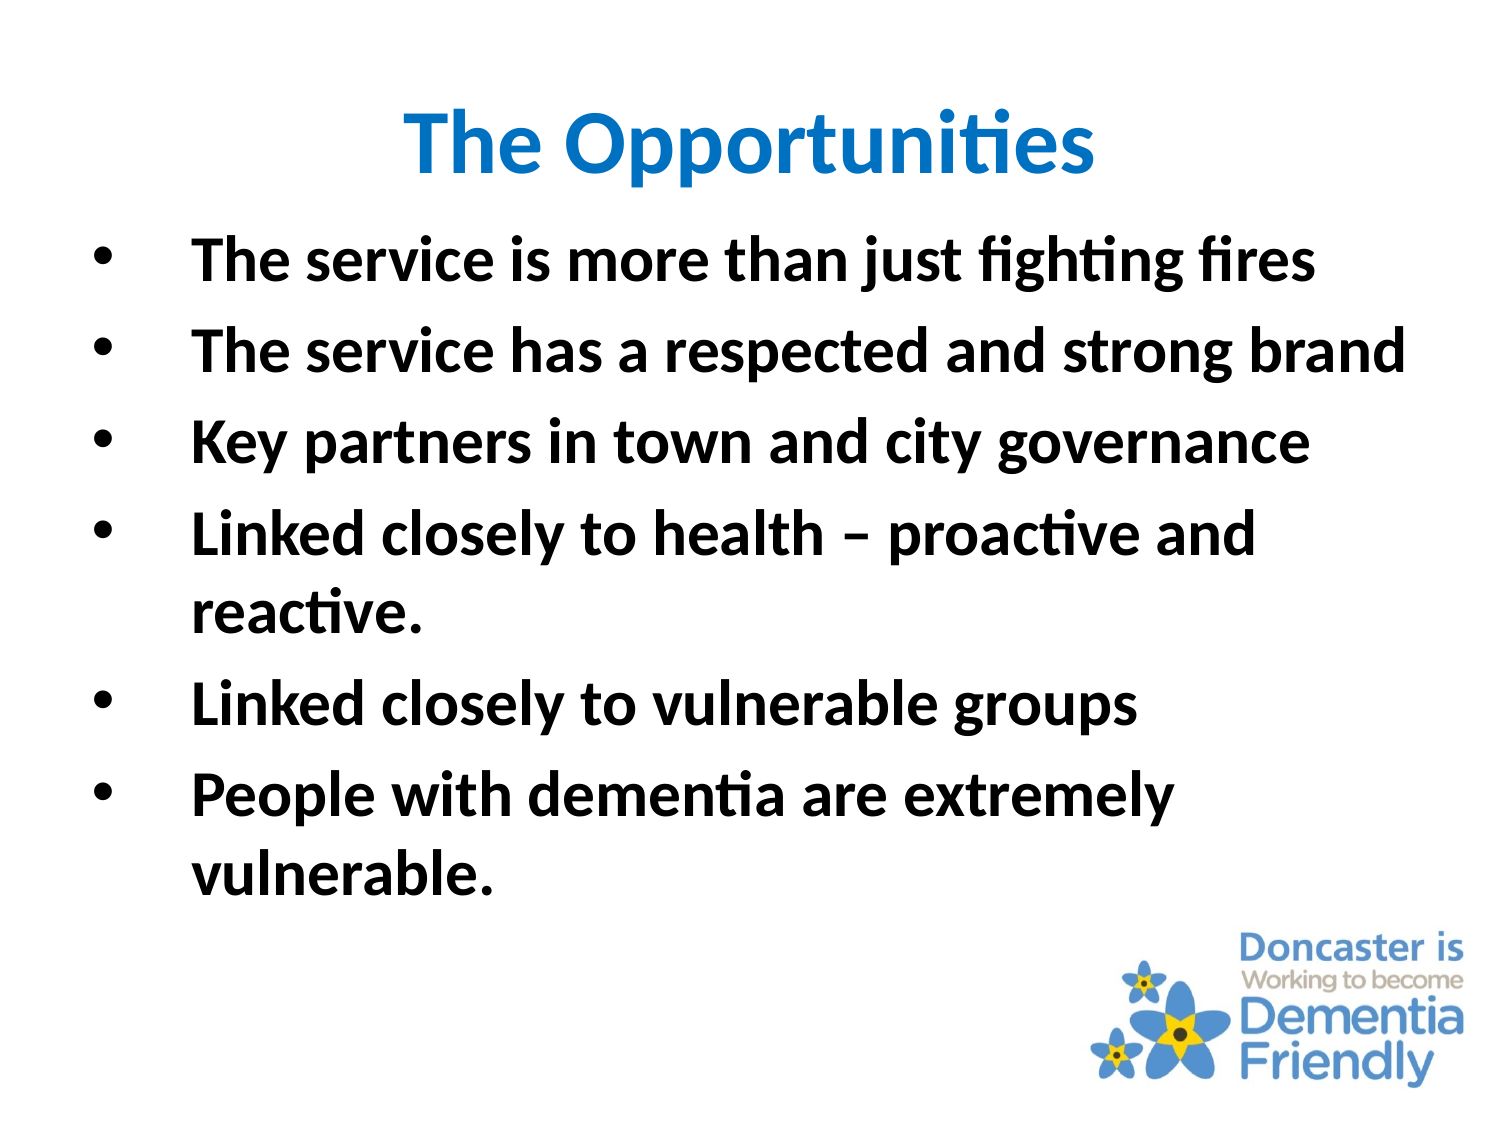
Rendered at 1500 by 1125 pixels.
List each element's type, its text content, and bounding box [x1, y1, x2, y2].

picture [1080, 925, 1477, 1096]
subtitle The service is more than just fighting fires The service has a respected and strong brand Key partners in town and city governance Linked closely to health – proactive and reactive. Linked closely to vulnerable groups People with dementia are extremely vulnerable. [76, 208, 1436, 925]
title The Opportunities [112, 66, 1388, 208]
